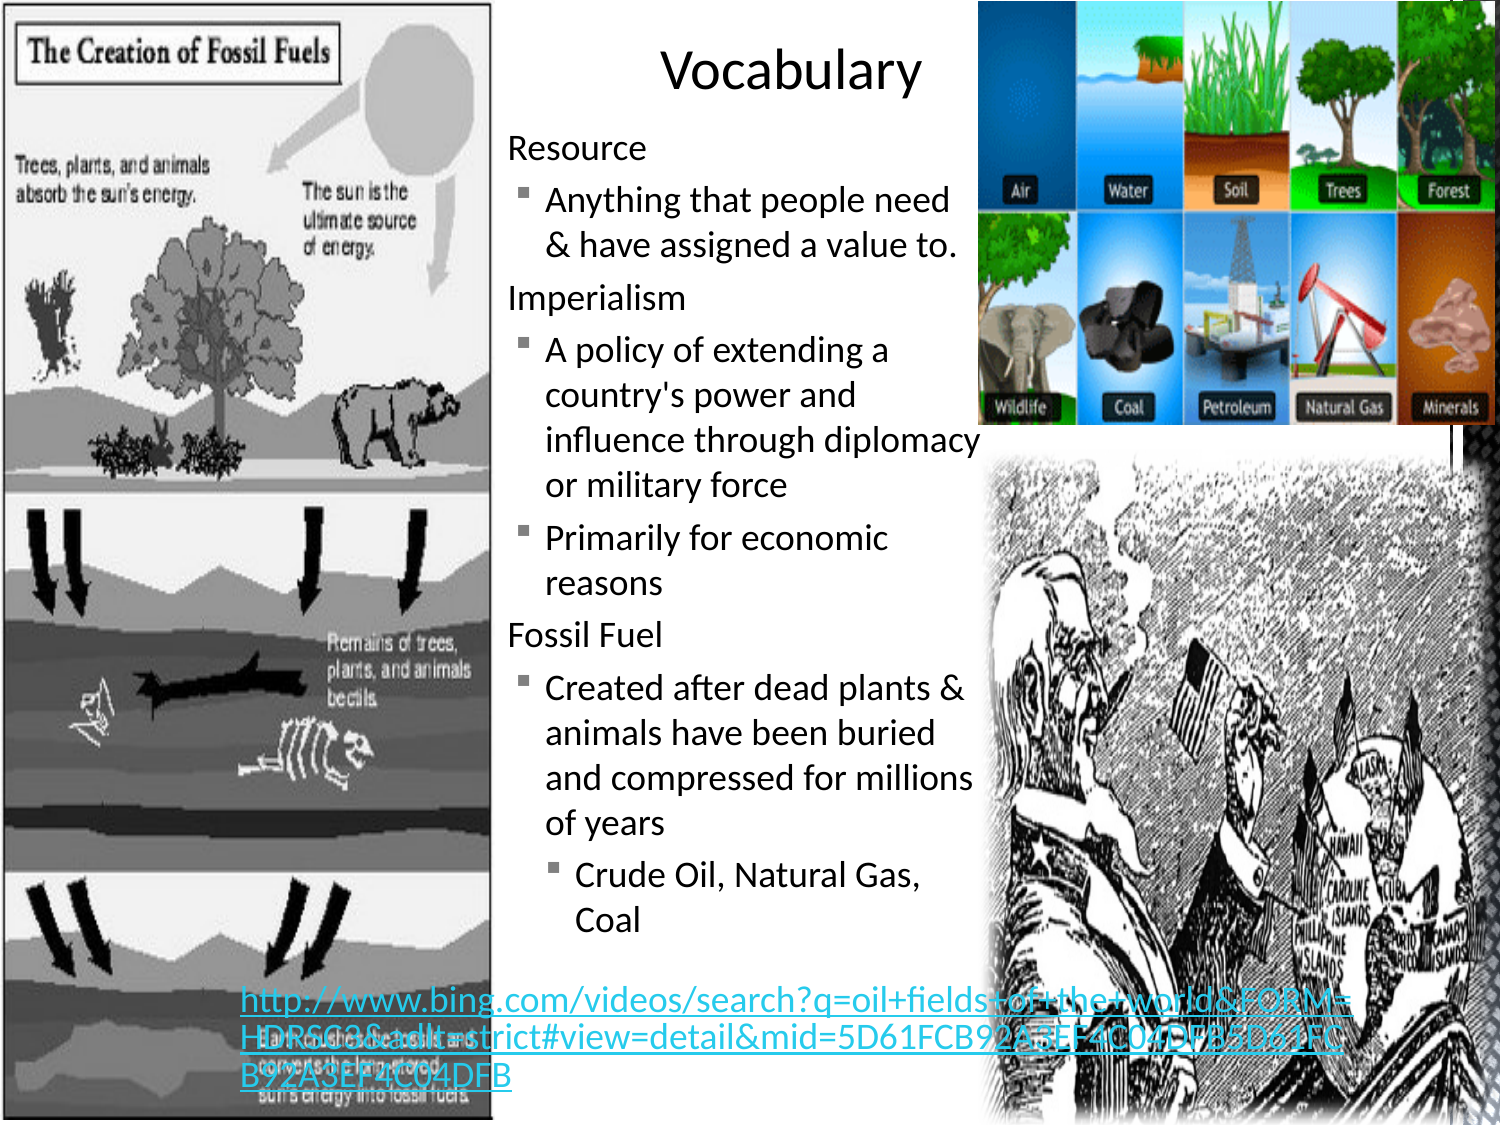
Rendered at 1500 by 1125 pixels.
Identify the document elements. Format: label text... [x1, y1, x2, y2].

title Vocabulary [497, 0, 938, 138]
picture [977, 0, 1500, 1125]
picture [0, 0, 496, 1120]
text_box http://www.bing.com/videos/search?q=oil+fields+of+the+world&FORM=HDRSC3&adlt=strict#view=detail&mid=5D61FCB92A3EF4C04DFB5D61FCB92A3EF4C04DFB [500, 967, 972, 1028]
list Resource Anything that people need & have assigned a value to. Imperialism A policy of extending a country's power and influence through diplomacy or military force Primarily for economic reasons Fossil Fuel Created after dead plants & animals have been buried and compressed for millions of years Crude Oil, Natural Gas, Coal [500, 33, 1000, 967]
